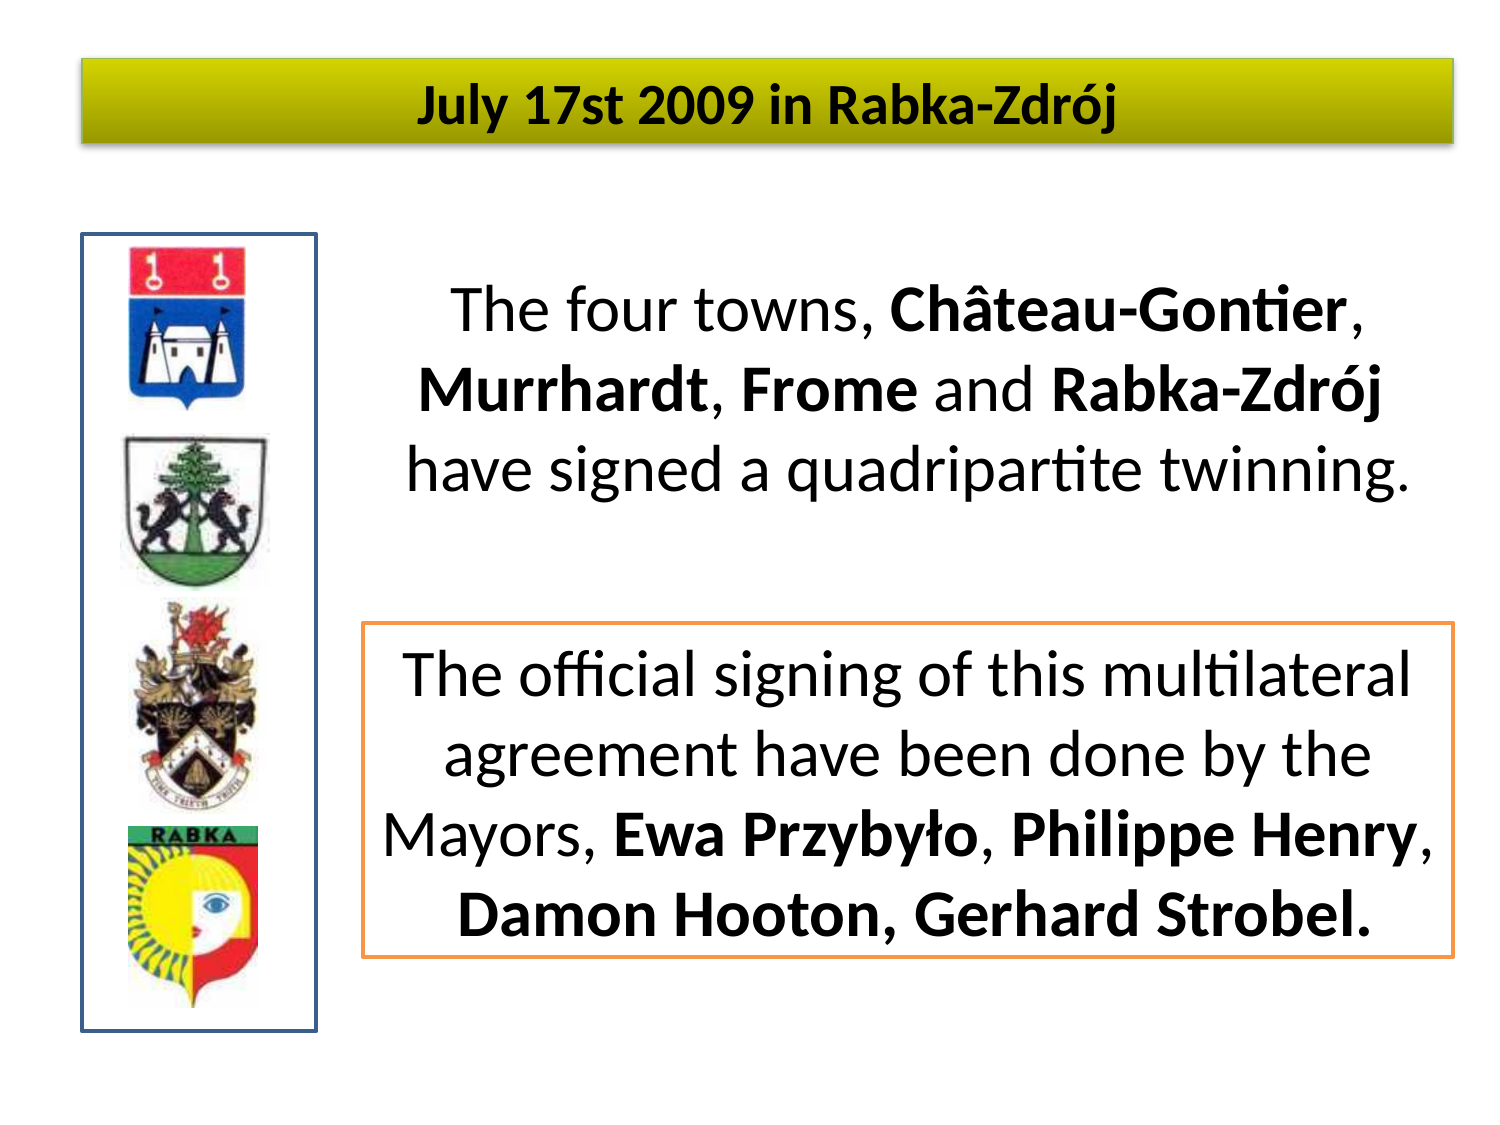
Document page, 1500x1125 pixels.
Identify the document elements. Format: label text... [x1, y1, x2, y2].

picture [128, 597, 267, 815]
text_box July 17st 2009 in Rabka-Zdrój [81, 58, 1454, 144]
picture [120, 433, 270, 592]
picture [128, 245, 246, 411]
picture [128, 826, 259, 1008]
text_box The four towns, Château-Gontier, Murrhardt, Frome and Rabka-Zdrój have signed a quadripartite twinning. [386, 257, 1430, 513]
text_box The official signing of this multilateral agreement have been done by the Mayors, Ewa Przybyło, Philippe Henry, Damon Hooton, Gerhard Strobel. [361, 621, 1455, 959]
text_box [80, 232, 318, 1033]
